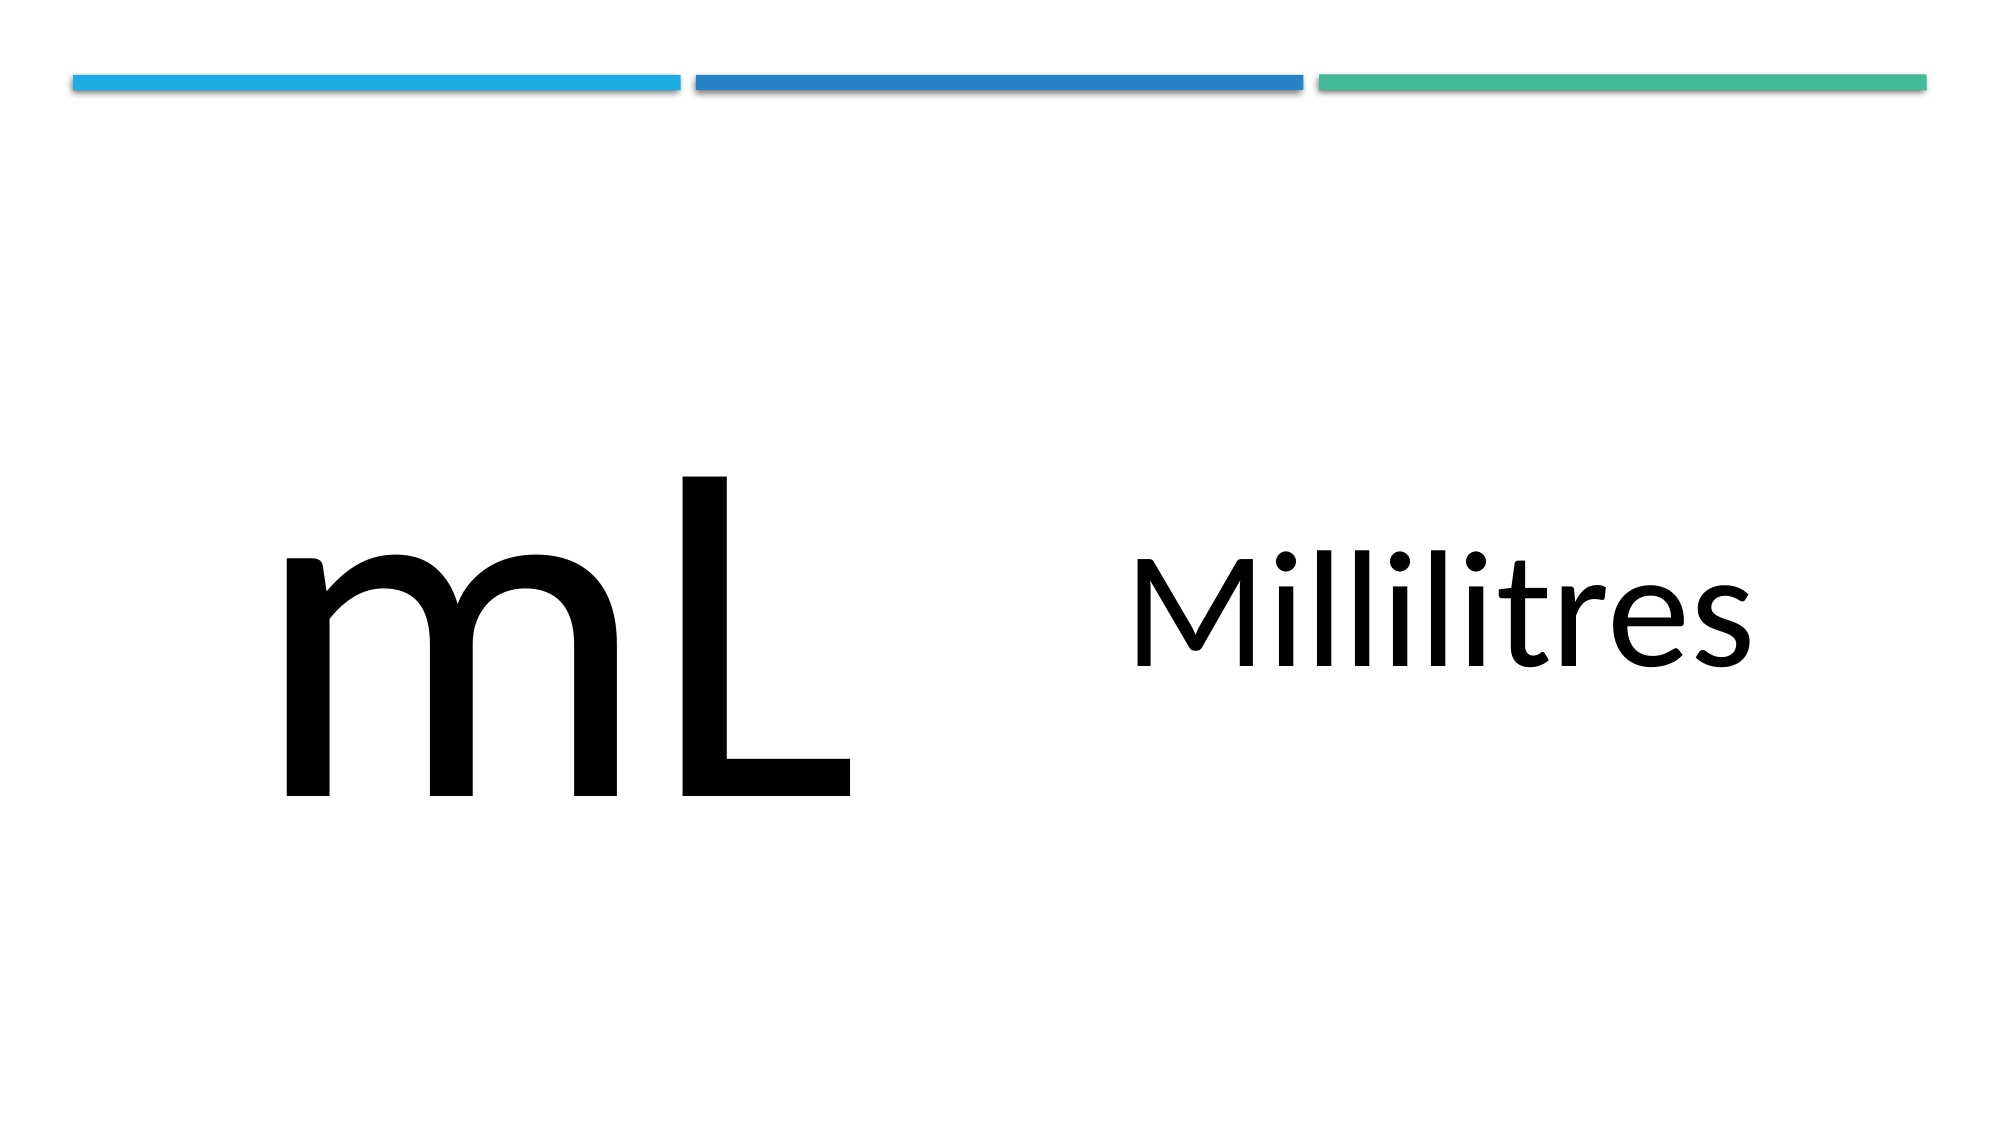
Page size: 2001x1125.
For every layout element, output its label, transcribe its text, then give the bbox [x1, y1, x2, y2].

text_box mL [135, 291, 975, 904]
text_box Millilitres [999, 492, 1882, 708]
